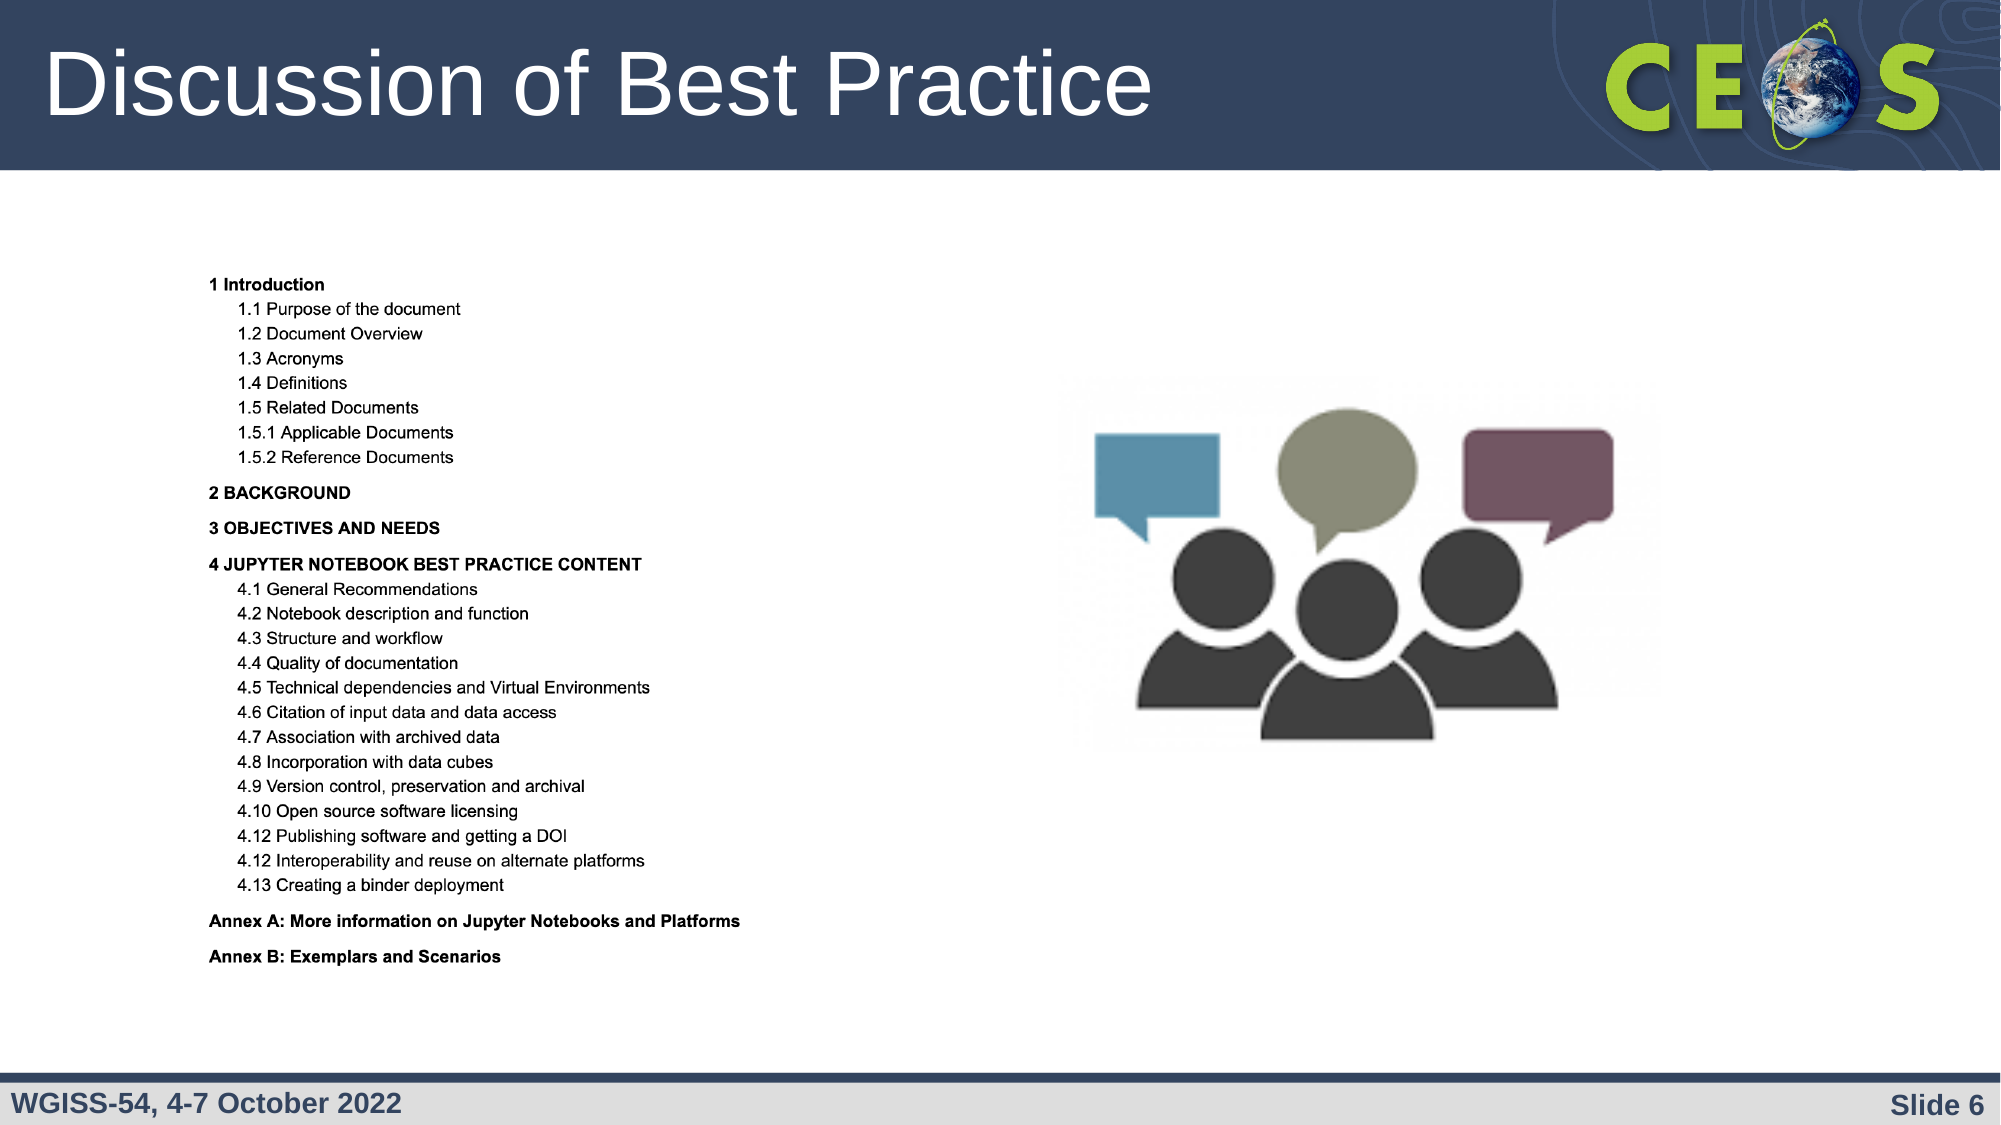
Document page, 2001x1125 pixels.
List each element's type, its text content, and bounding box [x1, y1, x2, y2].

title Discussion of Best Practice [28, 28, 1569, 157]
picture [1606, 18, 1939, 150]
picture [1054, 373, 1661, 752]
picture [152, 237, 851, 1007]
